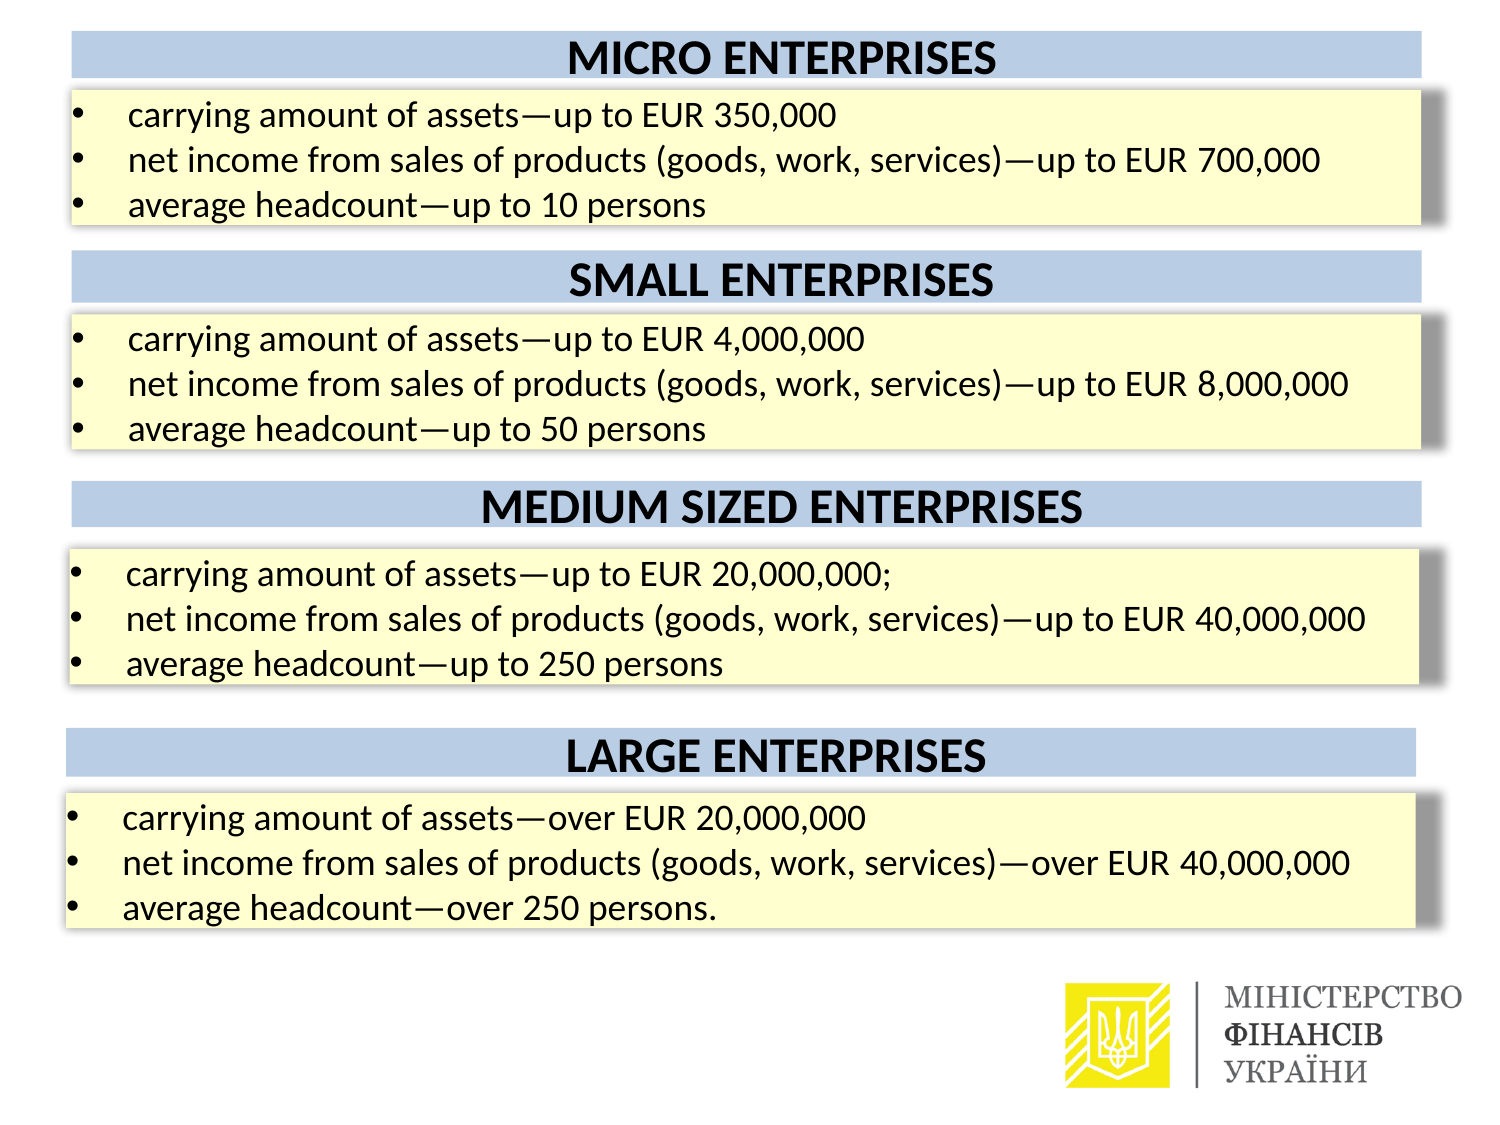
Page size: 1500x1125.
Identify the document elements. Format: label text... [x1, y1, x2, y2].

title MICRO ENTERPRISES [70, 29, 1424, 80]
text_box carrying amount of assets—up to EUR 4,000,000 net income from sales of products (goods, work, services)—up to EUR 8,000,000 average headcount—up to 50 persons [71, 314, 1422, 450]
text_box carrying amount of assets—up to EUR 350,000 net income from sales of products (goods, work, services)—up to EUR 700,000 average headcount—up to 10 persons [71, 89, 1422, 225]
text_box MEDIUM SIZED ENTERPRISES [70, 479, 1424, 529]
text_box carrying amount of assets—over EUR 20,000,000 net income from sales of products (goods, work, services)—over EUR 40,000,000 average headcount—over 250 persons. [66, 793, 1416, 929]
text_box carrying amount of assets—up to EUR 20,000,000; net income from sales of products (goods, work, services)—up to EUR 40,000,000 average headcount—up to 250 persons [69, 549, 1420, 685]
text_box SMALL ENTERPRISES [70, 248, 1424, 305]
picture [1054, 972, 1470, 1102]
text_box LARGE ENTERPRISES [64, 726, 1418, 779]
